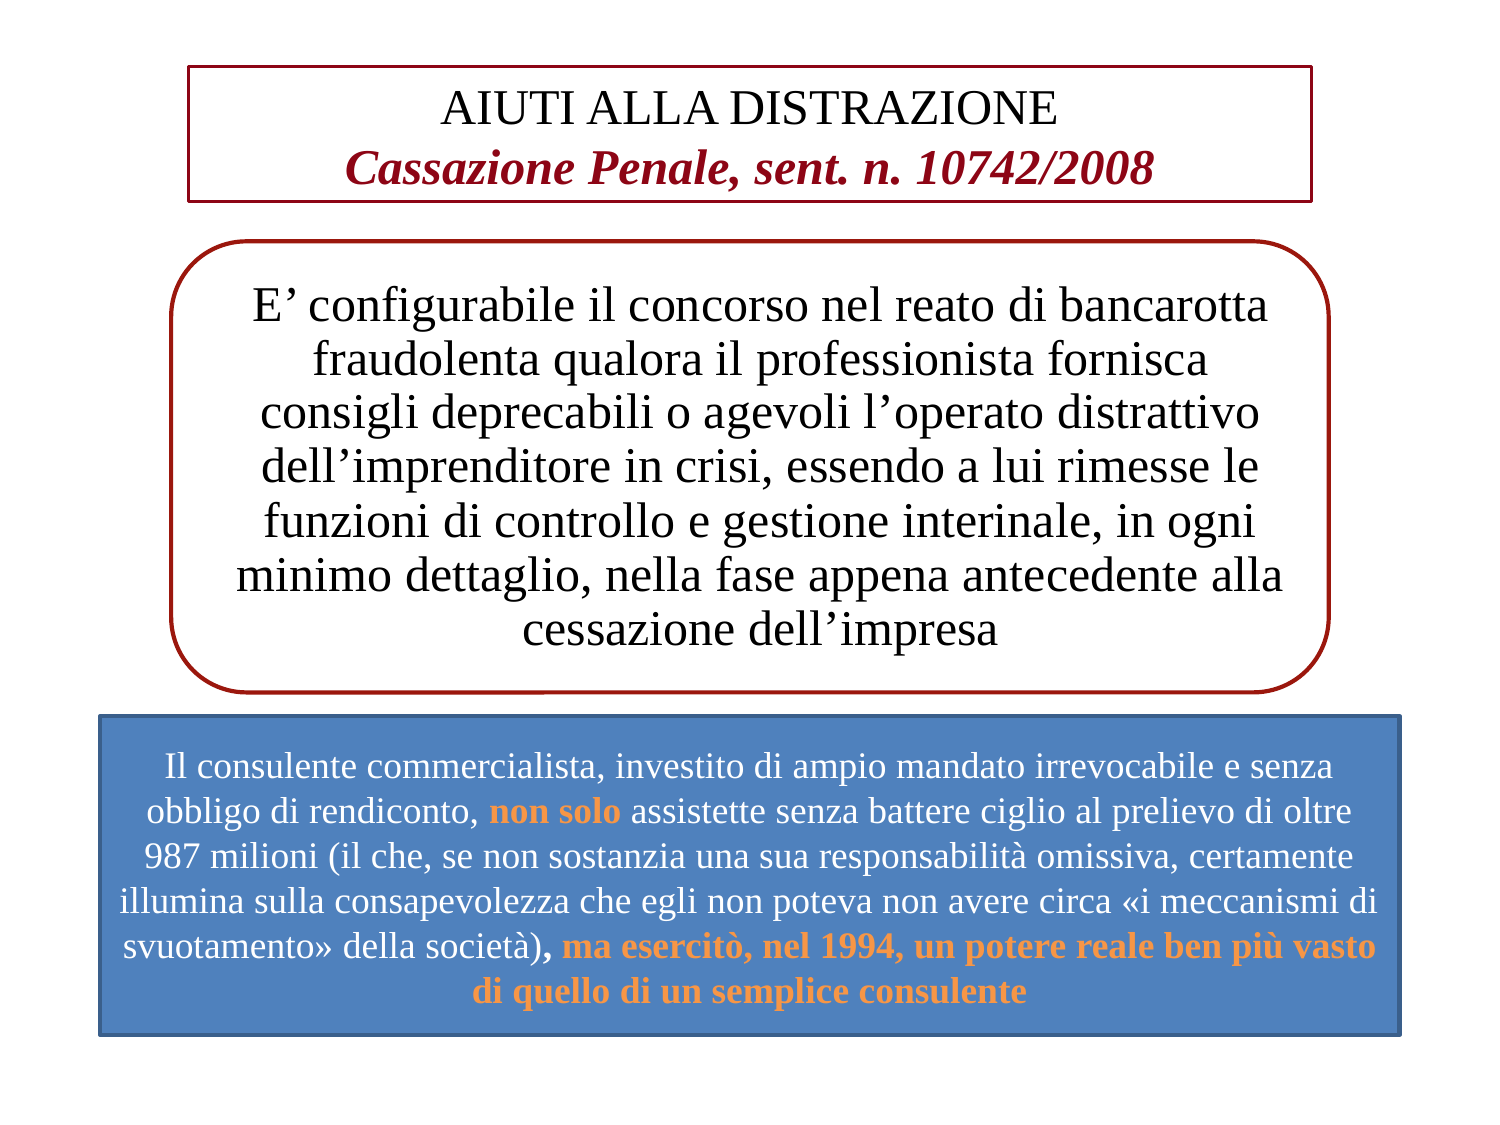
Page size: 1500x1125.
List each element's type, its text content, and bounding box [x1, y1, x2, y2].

text_box Il consulente commercialista, investito di ampio mandato irrevocabile e senza obbligo di rendiconto, non solo assistette senza battere ciglio al prelievo di oltre 987 milioni (il che, se non sostanzia una sua responsabilità omissiva, certamente illumina sulla consapevolezza che egli non poteva non avere circa «i meccanismi di svuotamento» della società), ma esercitò, nel 1994, un potere reale ben più vasto di quello di un semplice consulente [98, 714, 1402, 1037]
text_box AIUTI ALLA DISTRAZIONE Cassazione Penale, sent. n. 10742/2008 [188, 66, 1312, 202]
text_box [170, 231, 1329, 693]
